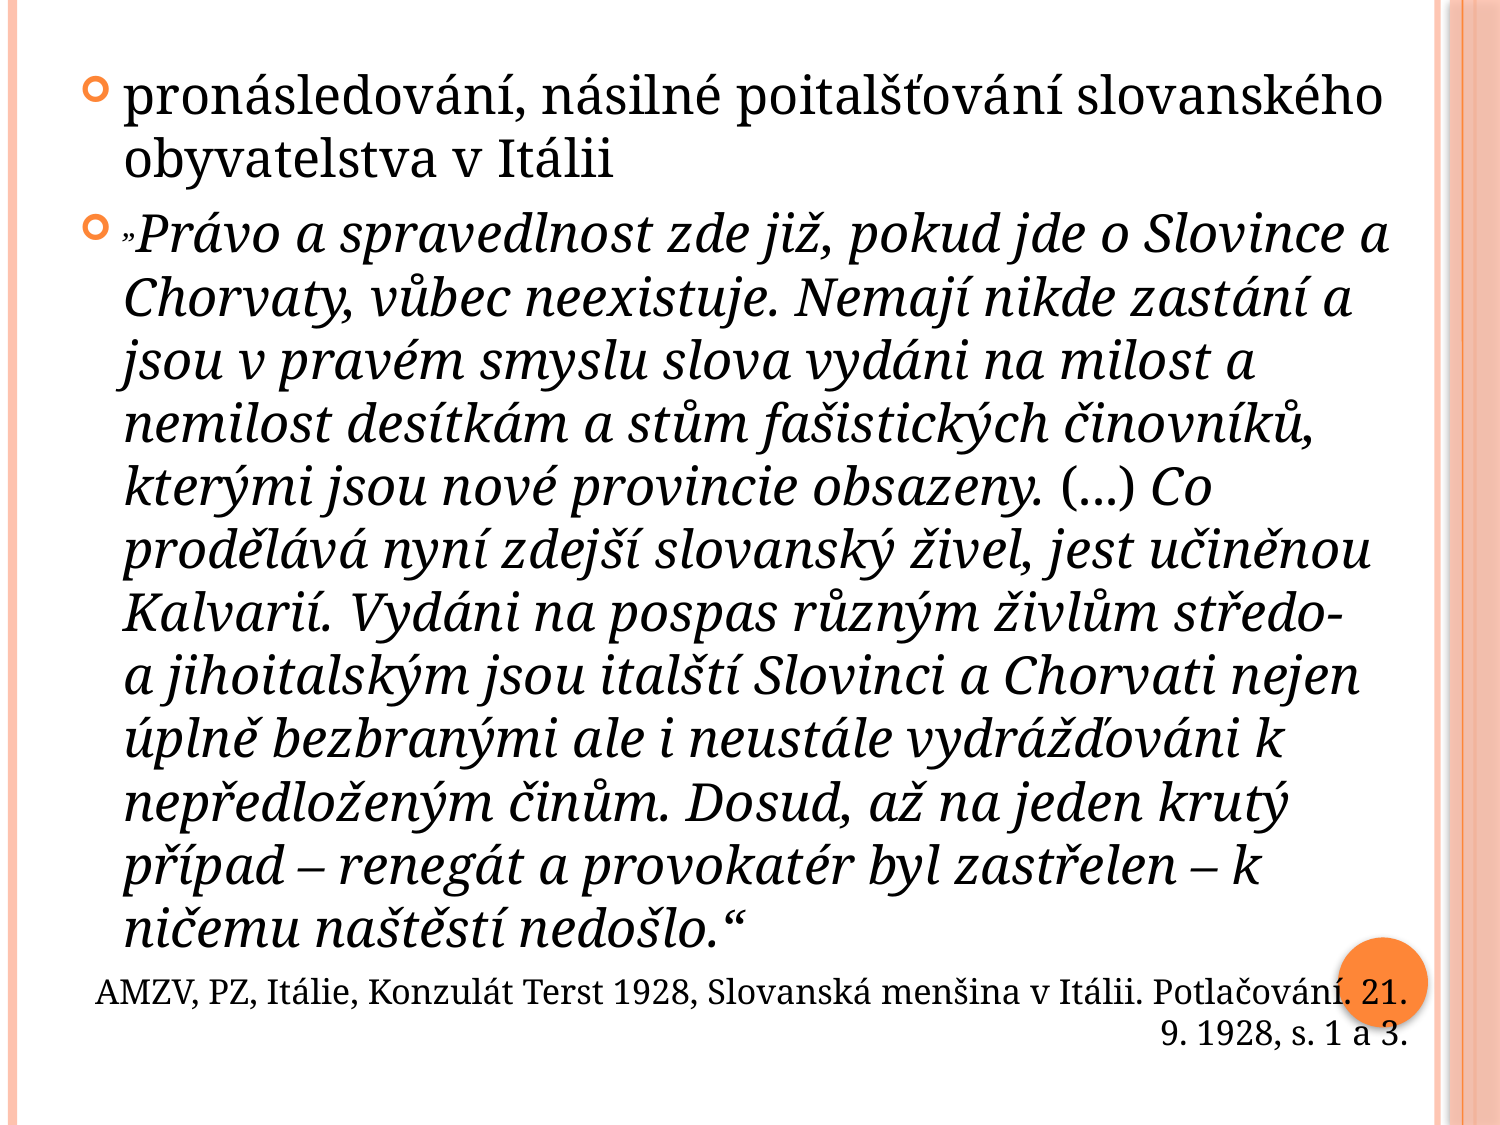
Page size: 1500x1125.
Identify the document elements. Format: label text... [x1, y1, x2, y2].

list pronásledování, násilné poitalšťování slovanského obyvatelstva v Itálii „Právo a spravedlnost zde již, pokud jde o Slovince a Chorvaty, vůbec neexistuje. Nemají nikde zastání a jsou v pravém smyslu slova vydáni na milost a nemilost desítkám a stům fašistických činovníků, kterými jsou nové provincie obsazeny. (...) Co prodělává nyní zdejší slovanský živel, jest učiněnou Kalvarií. Vydáni na pospas různým živlům středo- a jihoitalským jsou italští Slovinci a Chorvati nejen úplně bezbranými ale i neustále vydrážďováni k nepředloženým činům. Dosud, až na jeden krutý případ – renegát a provokatér byl zastřelen – k ničemu naštěstí nedošlo.“ AMZV, PZ, Itálie, Konzulát Terst 1928, Slovanská menšina v Itálii. Potlačování. 21. 9. 1928, s. 1 a 3. [64, 54, 1424, 1062]
